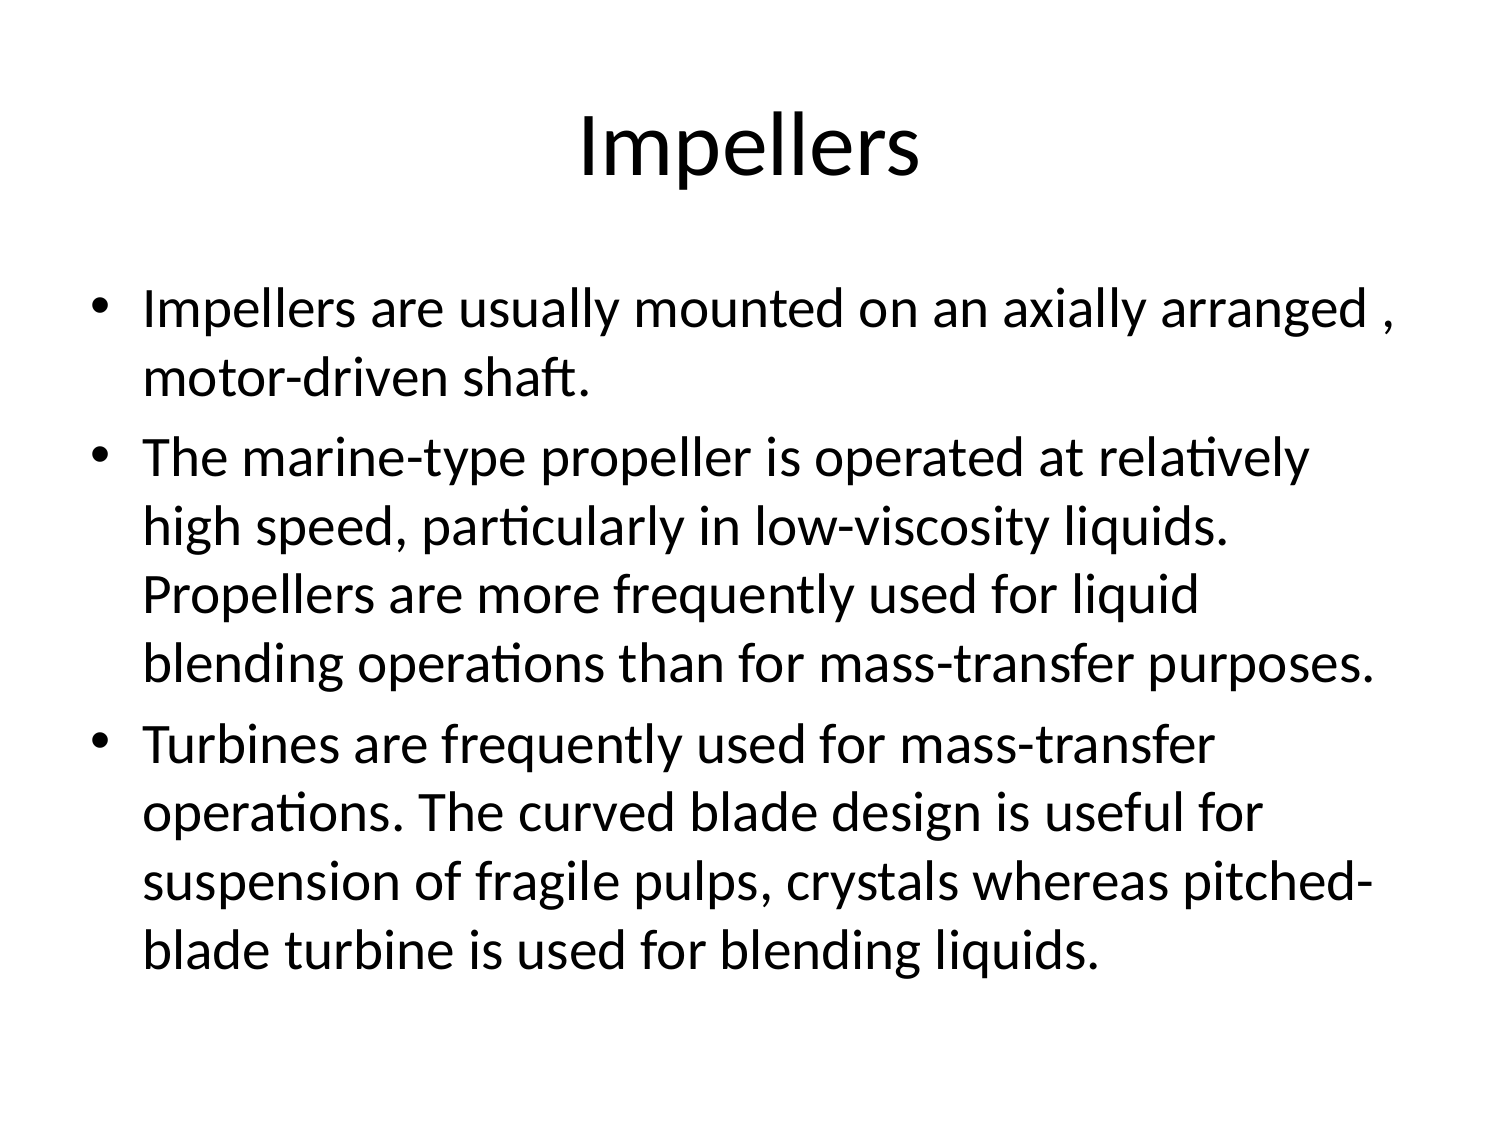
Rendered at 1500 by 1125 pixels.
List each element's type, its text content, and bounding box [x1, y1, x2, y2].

title Impellers [75, 45, 1425, 233]
list Impellers are usually mounted on an axially arranged , motor-driven shaft. The marine-type propeller is operated at relatively high speed, particularly in low-viscosity liquids. Propellers are more frequently used for liquid blending operations than for mass-transfer purposes. Turbines are frequently used for mass-transfer operations. The curved blade design is useful for suspension of fragile pulps, crystals whereas pitched-blade turbine is used for blending liquids. [75, 262, 1425, 1005]
